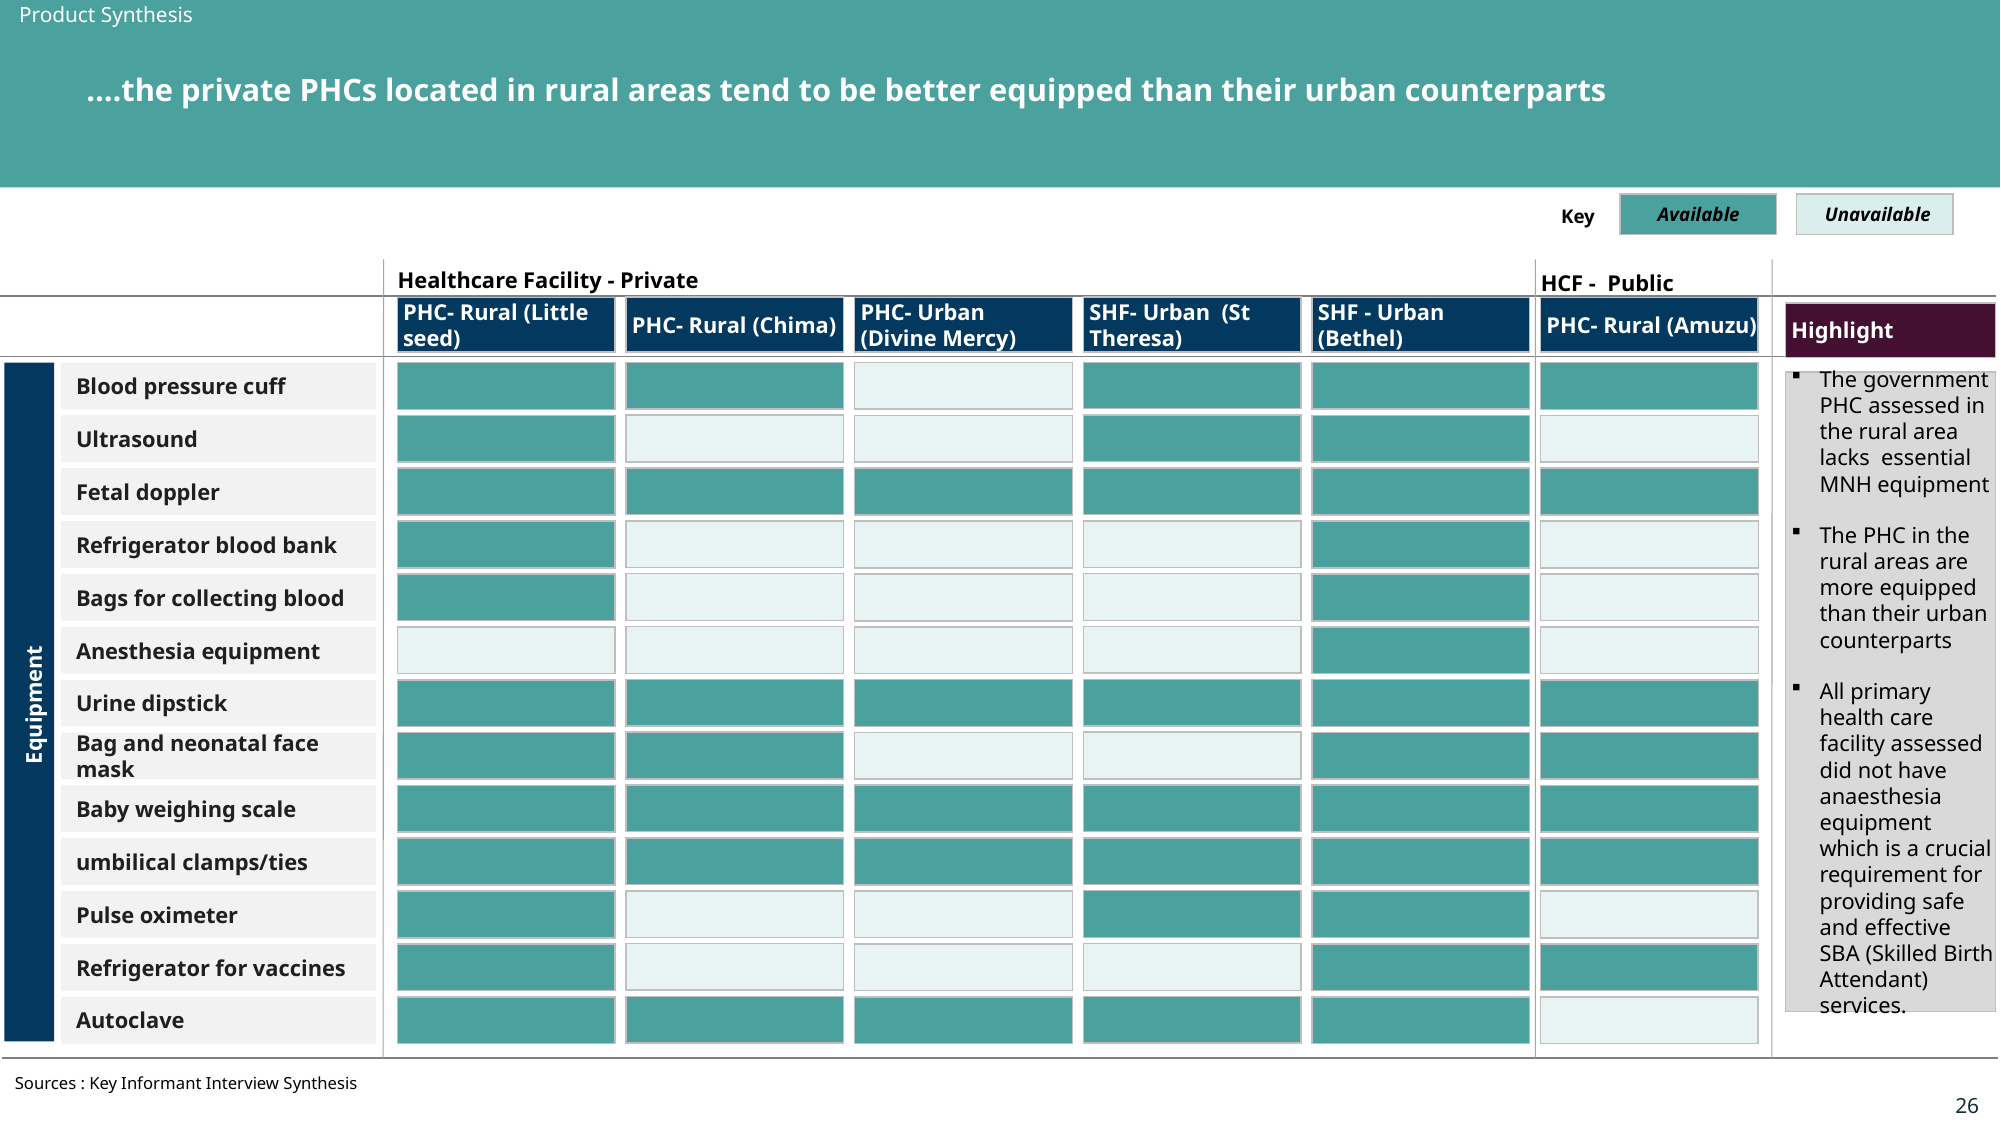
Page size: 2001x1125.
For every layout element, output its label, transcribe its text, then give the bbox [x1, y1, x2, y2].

title ….the private PHCs located in rural areas tend to be better equipped than their urban counterparts [71, 57, 1921, 127]
text_box Product Synthesis [3, 0, 422, 30]
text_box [1560, 194, 1954, 235]
text_box Sources : Key Informant Interview Synthesis [14, 1072, 377, 1093]
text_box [0, 259, 1998, 1058]
